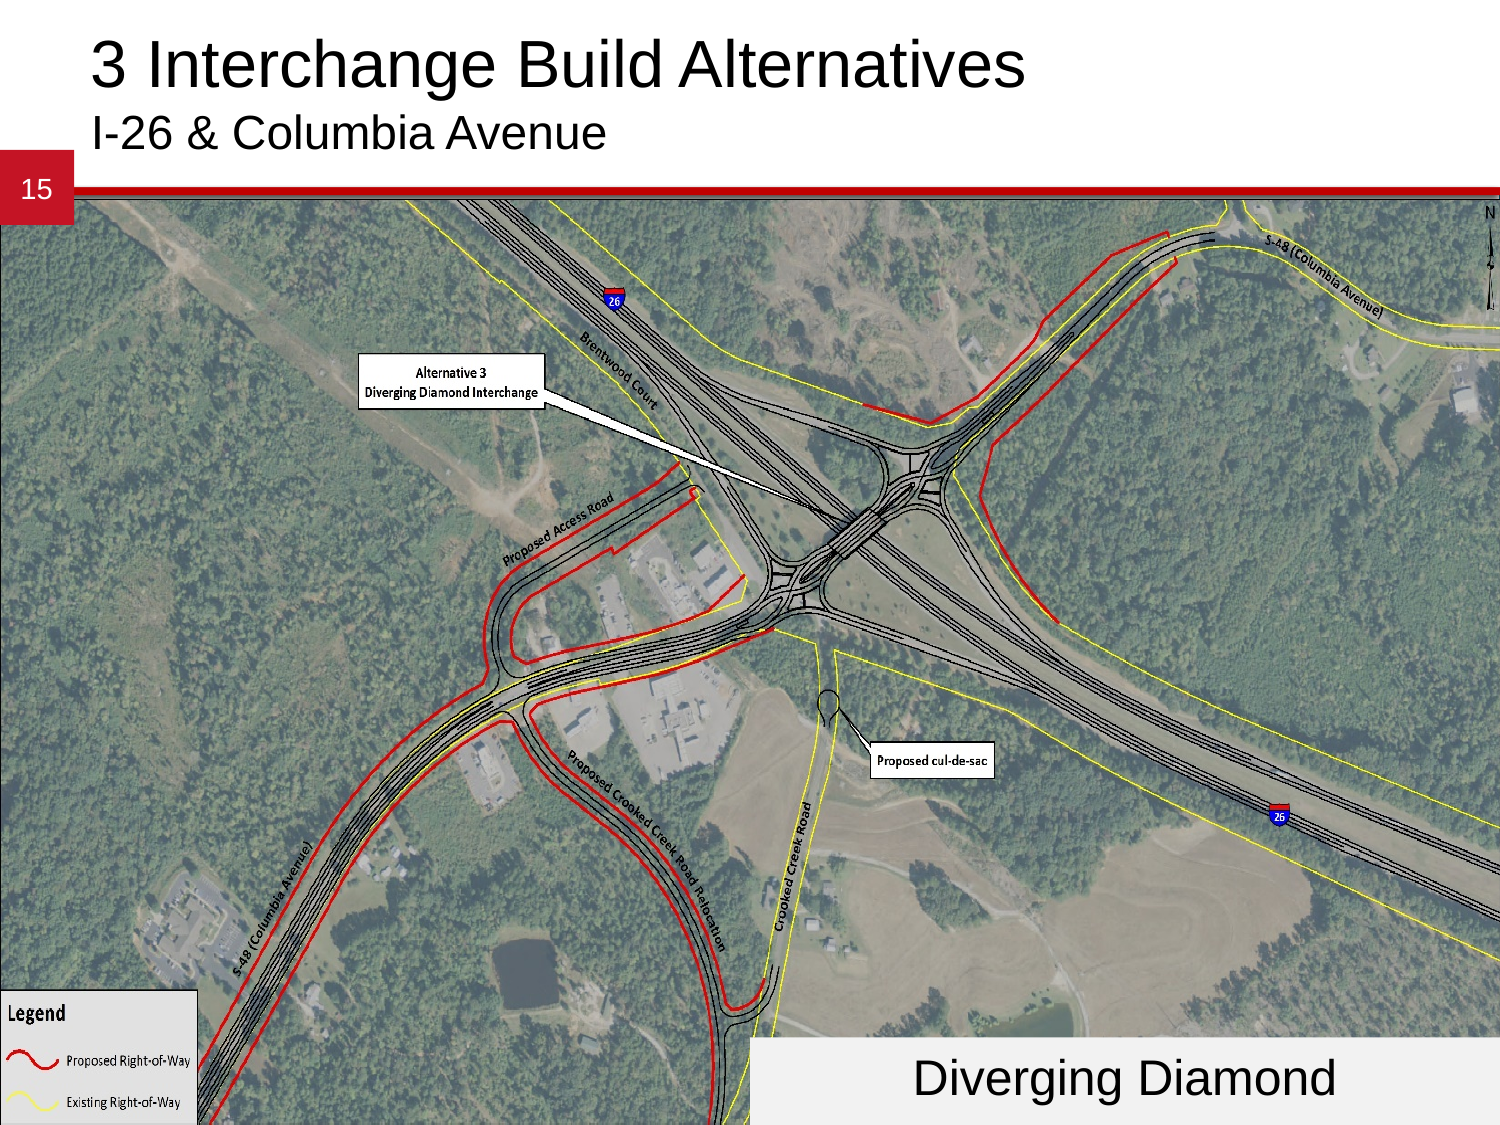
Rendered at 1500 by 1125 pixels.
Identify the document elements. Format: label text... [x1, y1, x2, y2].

title 3 Interchange Build Alternatives I-26 & Columbia Avenue [0, 0, 1500, 188]
slide_number 15 [0, 149, 75, 199]
picture [0, 199, 1500, 1125]
